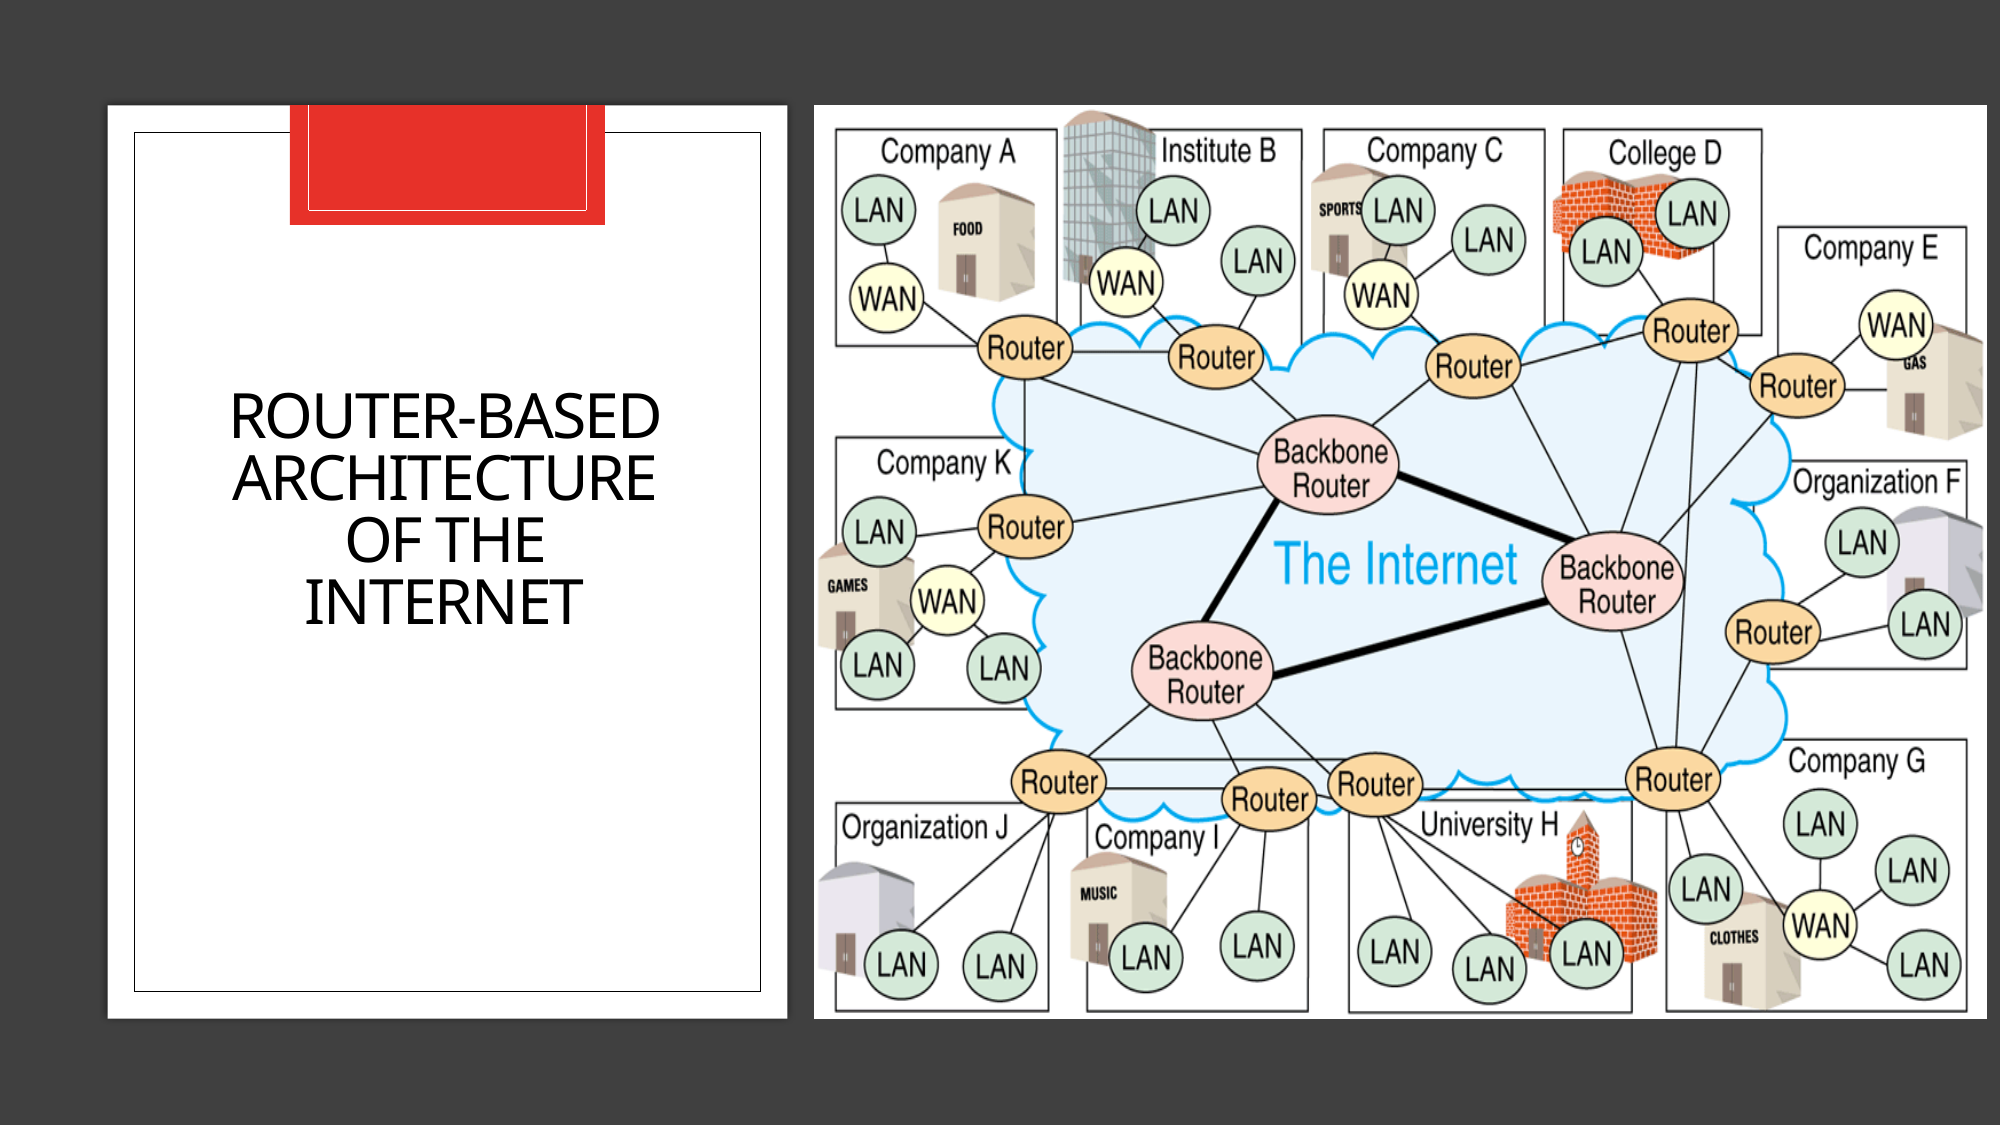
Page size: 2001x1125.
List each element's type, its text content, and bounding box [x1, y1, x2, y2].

picture [814, 105, 1987, 1019]
text_box [289, 104, 606, 226]
text_box [0, 0, 2000, 1125]
text_box [134, 132, 761, 992]
text_box [107, 105, 788, 1019]
title Router-based Architecture of the Internet [206, 255, 684, 771]
